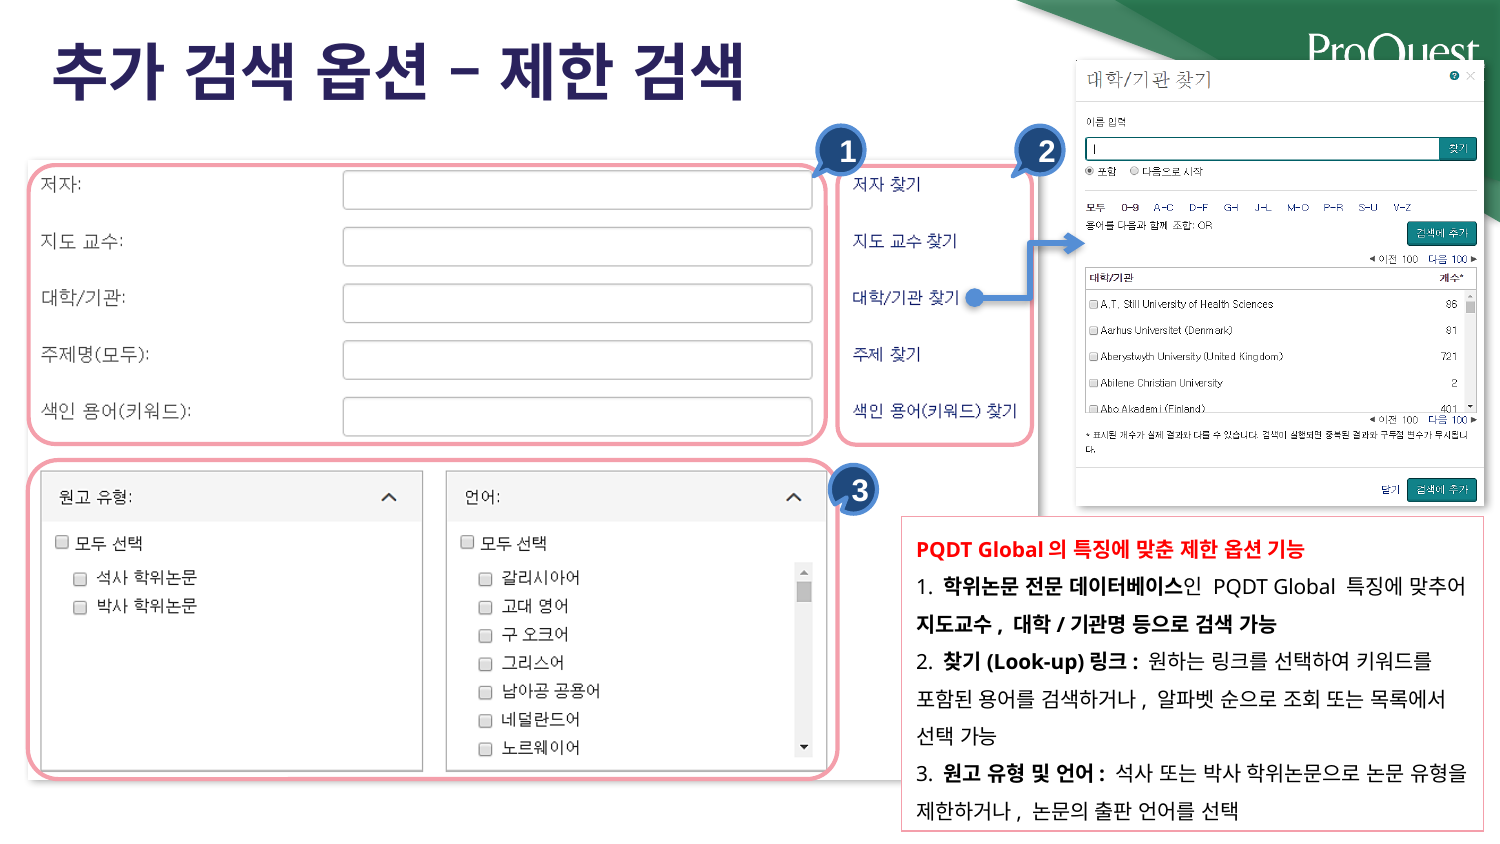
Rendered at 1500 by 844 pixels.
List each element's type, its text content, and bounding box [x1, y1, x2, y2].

picture [28, 160, 1038, 780]
picture [1076, 60, 1484, 506]
text_box PQDT Global의 특징에 맞춘 제한 옵션 기능 1. 학위논문 전문 데이터베이스인 PQDT Global 특징에 맞추어 지도교수, 대학/기관명 등으로 검색 가능 2. 찾기(Look-up)링크: 원하는 링크를 선택하여 키워드를 포함된 용어를 검색하거나, 알파벳 순으로 조회 또는 목록에서 선택 가능 3. 원고 유형 및 언어: 석사 또는 박사 학위논문으로 논문 유형을 제한하거나, 논문의 출판 언어를 선택 [901, 516, 1484, 831]
text_box 1 [815, 141, 867, 158]
text_box 2 [1014, 141, 1066, 177]
text_box 추가 검색 옵션 – 제한 검색 [36, 0, 1076, 141]
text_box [974, 243, 1086, 298]
